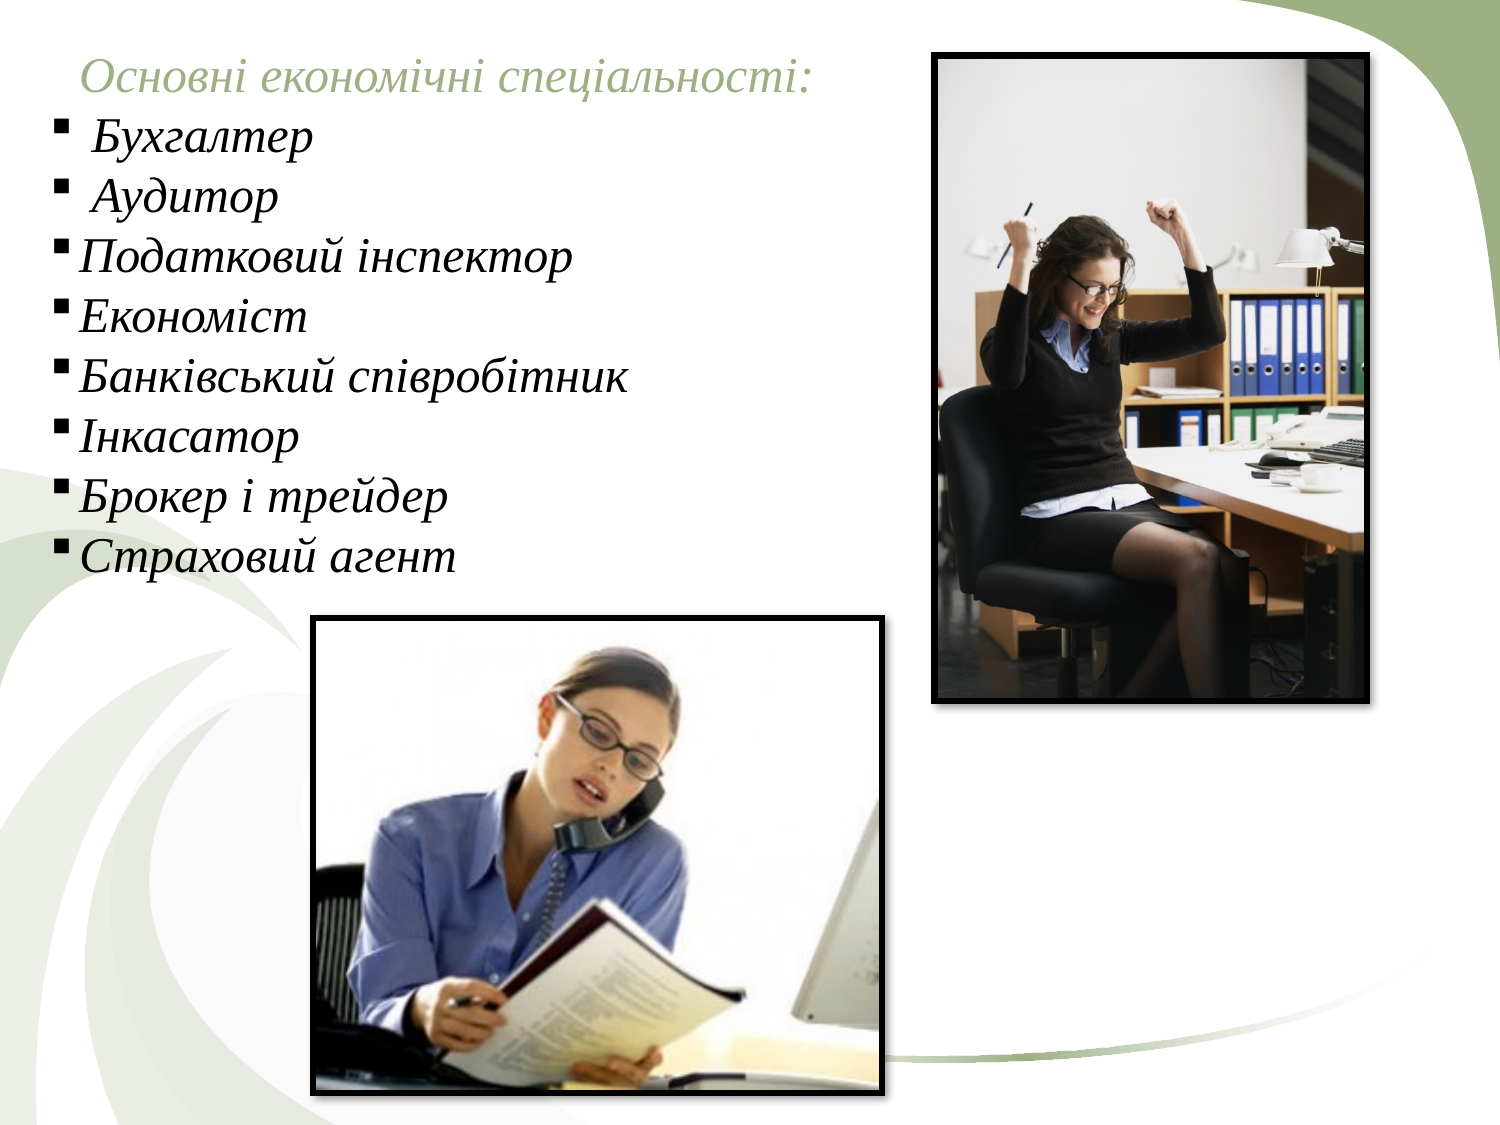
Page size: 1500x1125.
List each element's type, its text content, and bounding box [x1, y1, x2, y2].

picture [937, 58, 1365, 699]
picture [316, 620, 880, 1091]
text_box Основні економічні спеціальності: Бухгалтер Аудитор Податковий інспектор Економіст Банківський співробітник Інкасатор Брокер і трейдер Страховий агент [35, 35, 1395, 650]
